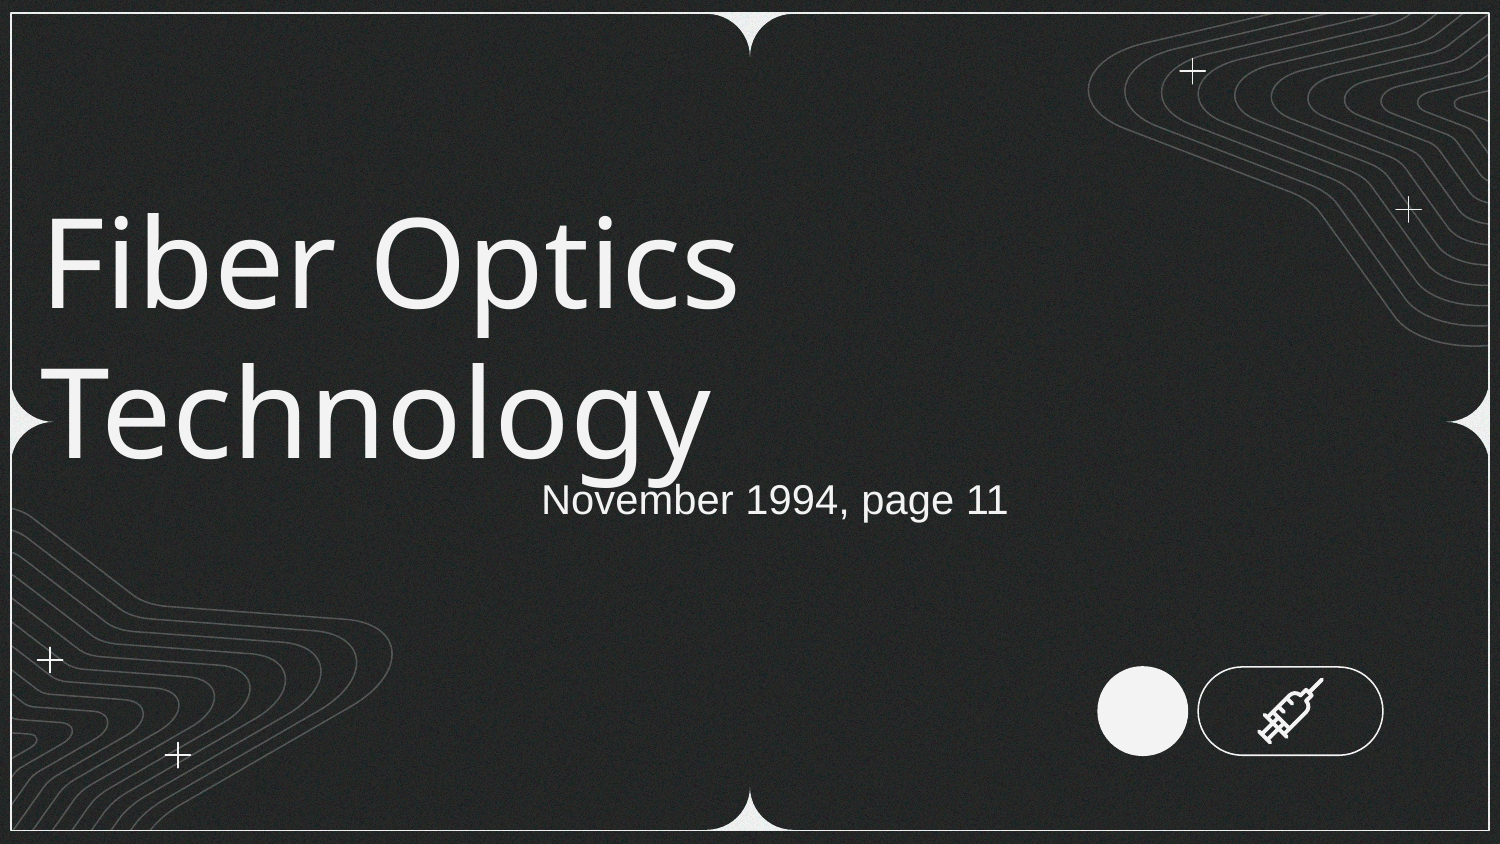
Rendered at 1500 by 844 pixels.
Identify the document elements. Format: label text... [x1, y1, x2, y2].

title Fiber Optics Technology [25, 152, 1409, 516]
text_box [1097, 666, 1384, 756]
text_box November 1994, page 11 [169, 305, 1025, 538]
